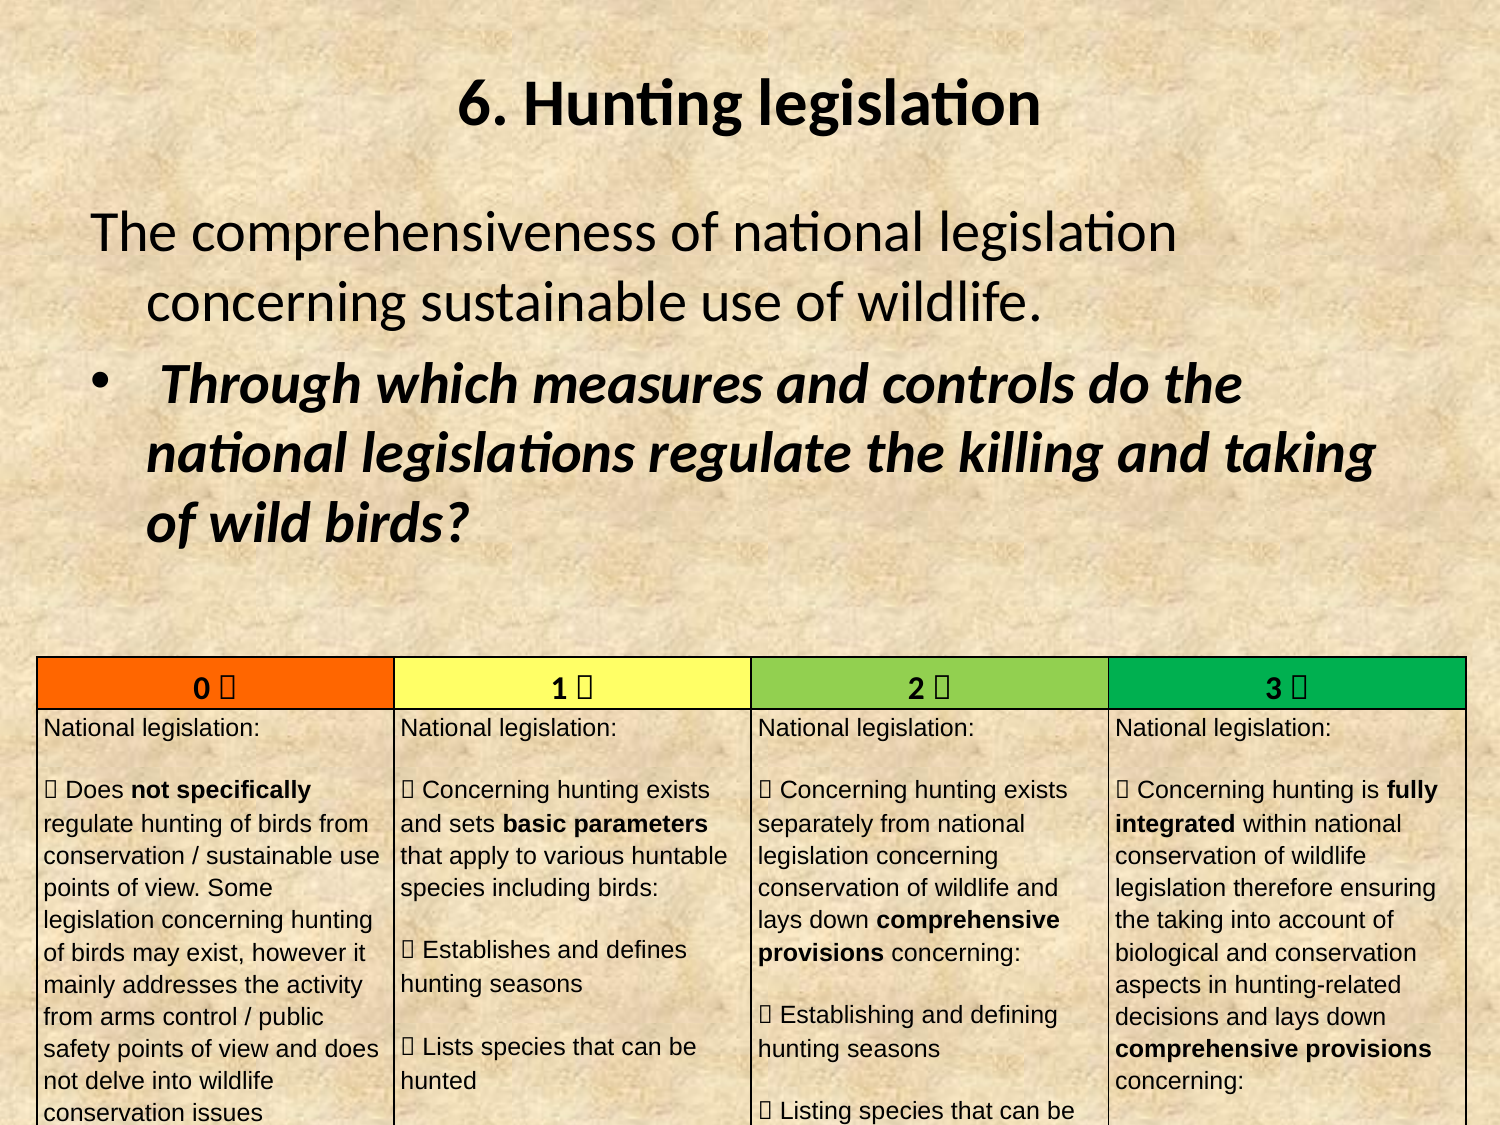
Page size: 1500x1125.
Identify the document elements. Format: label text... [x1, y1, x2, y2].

table_cell National legislation: 􀜆 Concerning hunting exists and sets basic parameters that apply to various huntable species including birds: 􀜆 Establishes and defines hunting seasons 􀜆 Lists species that can be hunted 􀜆 Regulates methods of hunting [395, 710, 750, 1125]
table_cell National legislation: 􀜆 Does not specifically regulate hunting of birds from conservation / sustainable use points of view. Some legislation concerning hunting of birds may exist, however it mainly addresses the activity from arms control / public safety points of view and does not delve into wildlife conservation issues [38, 710, 393, 1125]
table_header 0 􀜆 [38, 658, 393, 708]
table_header 1 􀜆 [395, 658, 750, 708]
table_header 2 􀜆 [752, 658, 1108, 708]
table_cell National legislation: 􀜆 Concerning hunting exists separately from national legislation concerning conservation of wildlife and lays down comprehensive provisions concerning: 􀜆 Establishing and defining hunting seasons 􀜆 Listing species that can be hunted 􀜆 Defining hunting areas. 􀜆 Regulating and defining which methods are allowed for hunting 􀜆 Providing for effective licensing mechanism and criteria for obtaining a hunting licence 􀜆 Establishing bag limits and quotas for huntable species 􀜆 Providing for basic hunting bag reporting requirements 􀜆 Controls related to implementation [752, 710, 1108, 1125]
table_cell National legislation: 􀜆 Concerning hunting is fully integrated within national conservation of wildlife legislation therefore ensuring the taking into account of biological and conservation aspects in hunting-related decisions and lays down comprehensive provisions concerning: 􀜆 Establishment and definition of hunting seasons 􀜆 Listing species that can be hunted 􀜆 Definition of hunting areas 􀜆 Regulation and definition of which methods are allowed for hunting 􀜆 Provision for appropriate licensing mechanism and criteria for obtaining a hunting license, including requirements for compulsory examination of hunting license applicants 􀜆 Establishment of bag limits and quotas for huntable species on the basis of biological and conservation considerations 􀜆 Provision for the timely collection of hunting bag data and reporting mechanisms 􀜆 Controls related to implementation, including enforcement (for instance providing enforcement powers to game wardens, park rangers, hunting marshals etc) [1109, 710, 1465, 1125]
list The comprehensiveness of national legislation concerning sustainable use of wildlife. Through which measures and controls do the national legislations regulate the killing and taking of wild birds? [75, 185, 1425, 656]
table_header 3 􀜆 [1109, 658, 1465, 708]
picture [0, 0, 1500, 1125]
title 6. Hunting legislation [75, 45, 1425, 185]
